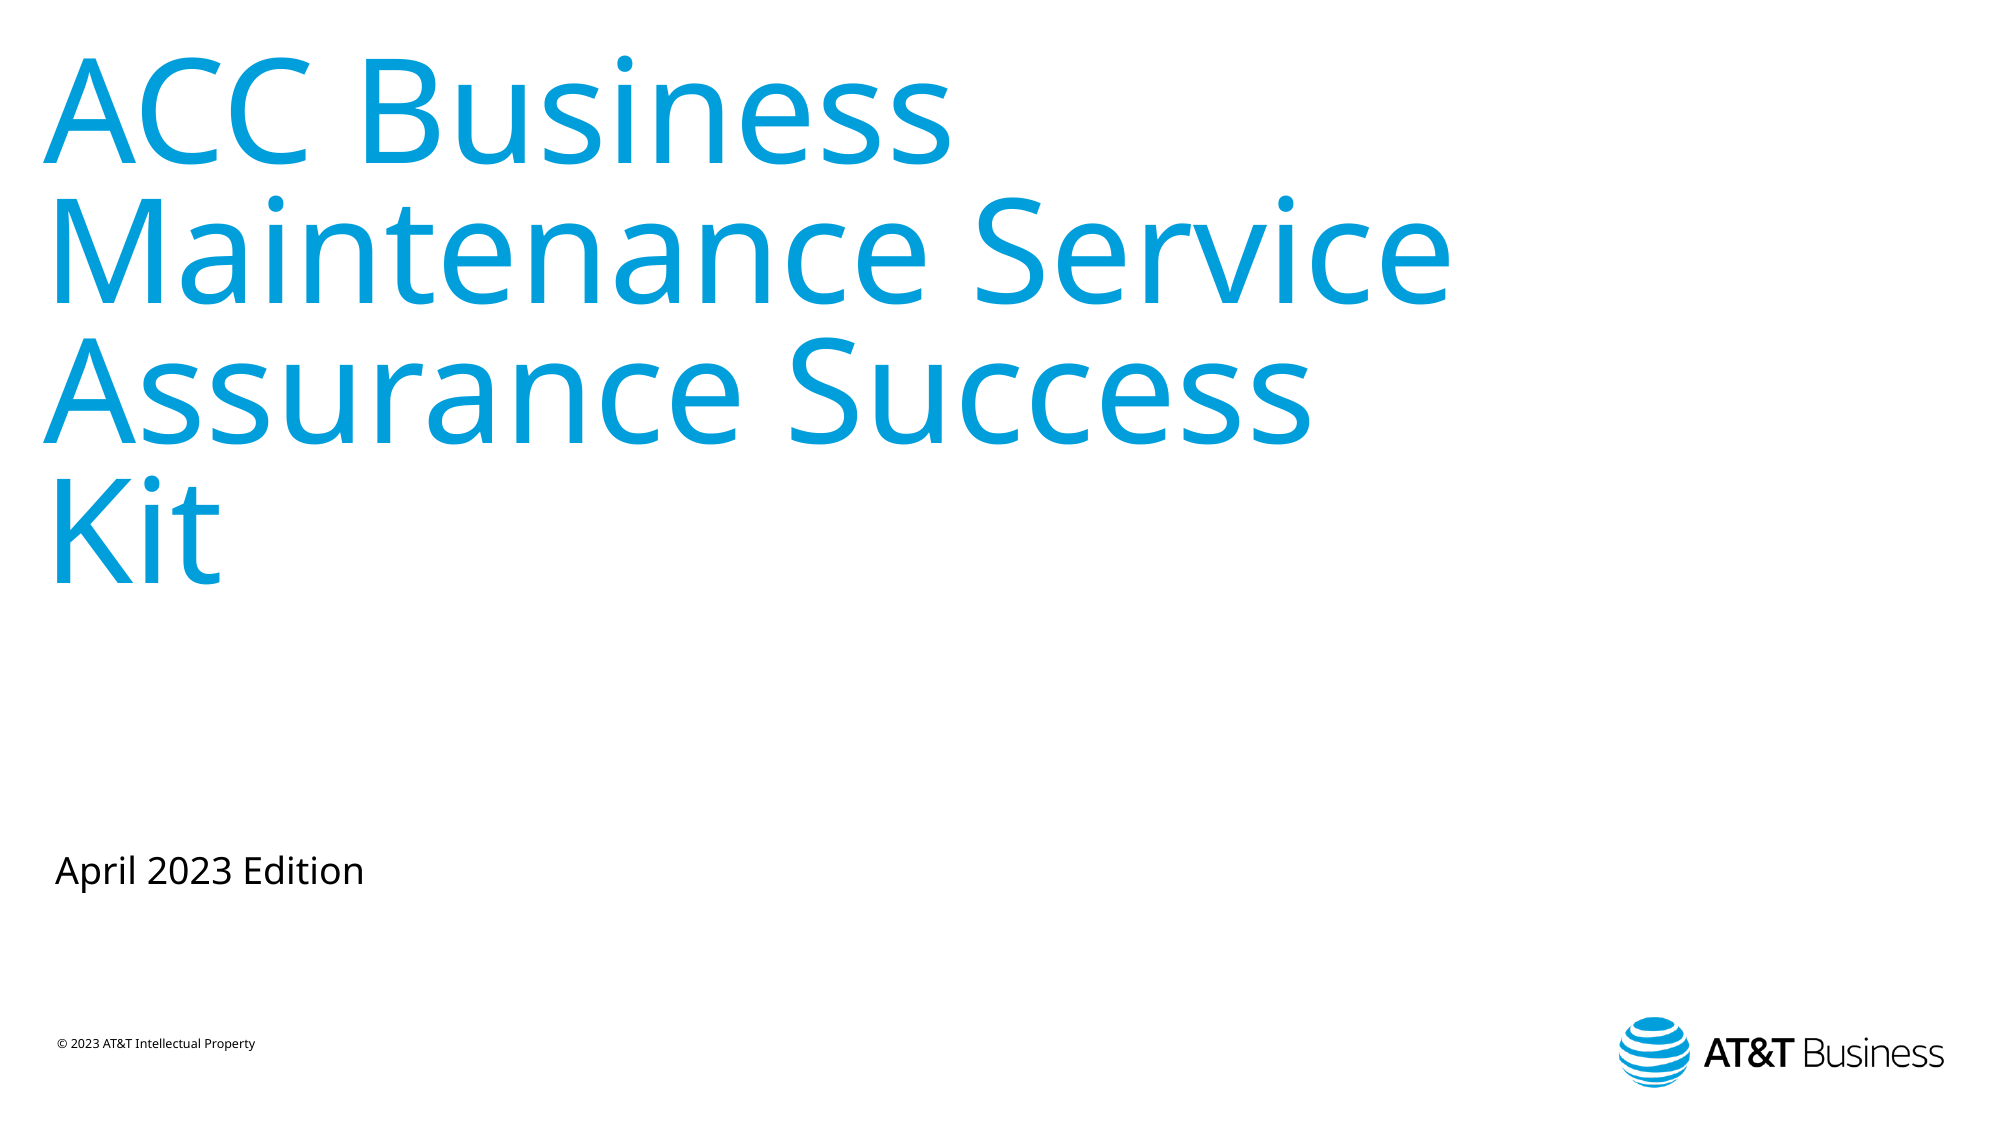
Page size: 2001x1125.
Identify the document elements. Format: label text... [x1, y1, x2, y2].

picture [1583, 981, 1979, 1123]
list April 2023 Edition [55, 846, 1000, 964]
title ACC Business Maintenance Service Assurance Success Kit [43, 51, 1471, 816]
